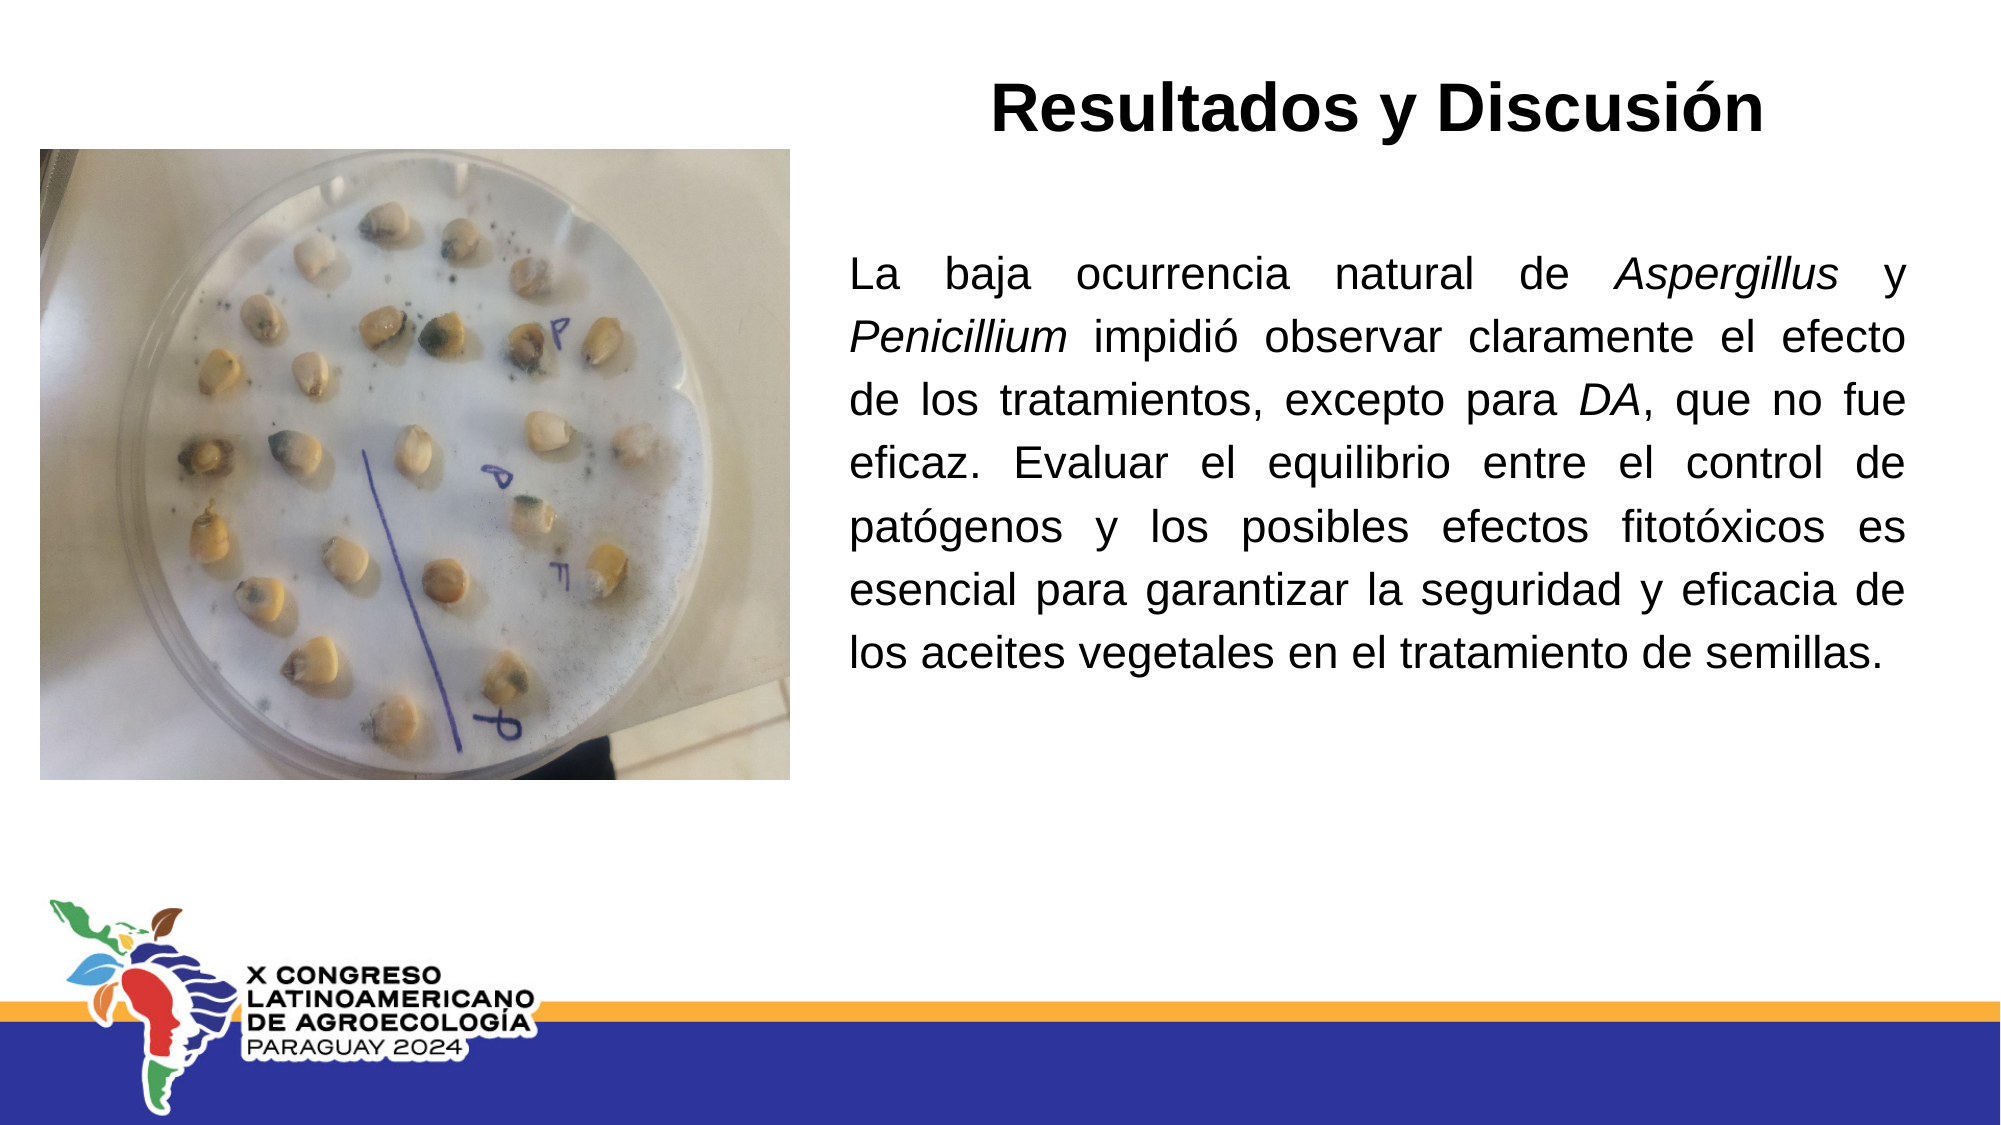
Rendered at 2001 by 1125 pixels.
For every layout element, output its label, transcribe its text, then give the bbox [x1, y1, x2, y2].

picture [0, 0, 2001, 1125]
text_box La baja ocurrencia natural de Aspergillus y Penicillium impidió observar claramente el efecto de los tratamientos, excepto para DA, que no fue eficaz. Evaluar el equilibrio entre el control de patógenos y los posibles efectos fitotóxicos es esencial para garantizar la seguridad y eficacia de los aceites vegetales en el tratamiento de semillas. [834, 220, 1923, 1038]
text_box Resultados y Discusión [834, 35, 1923, 161]
